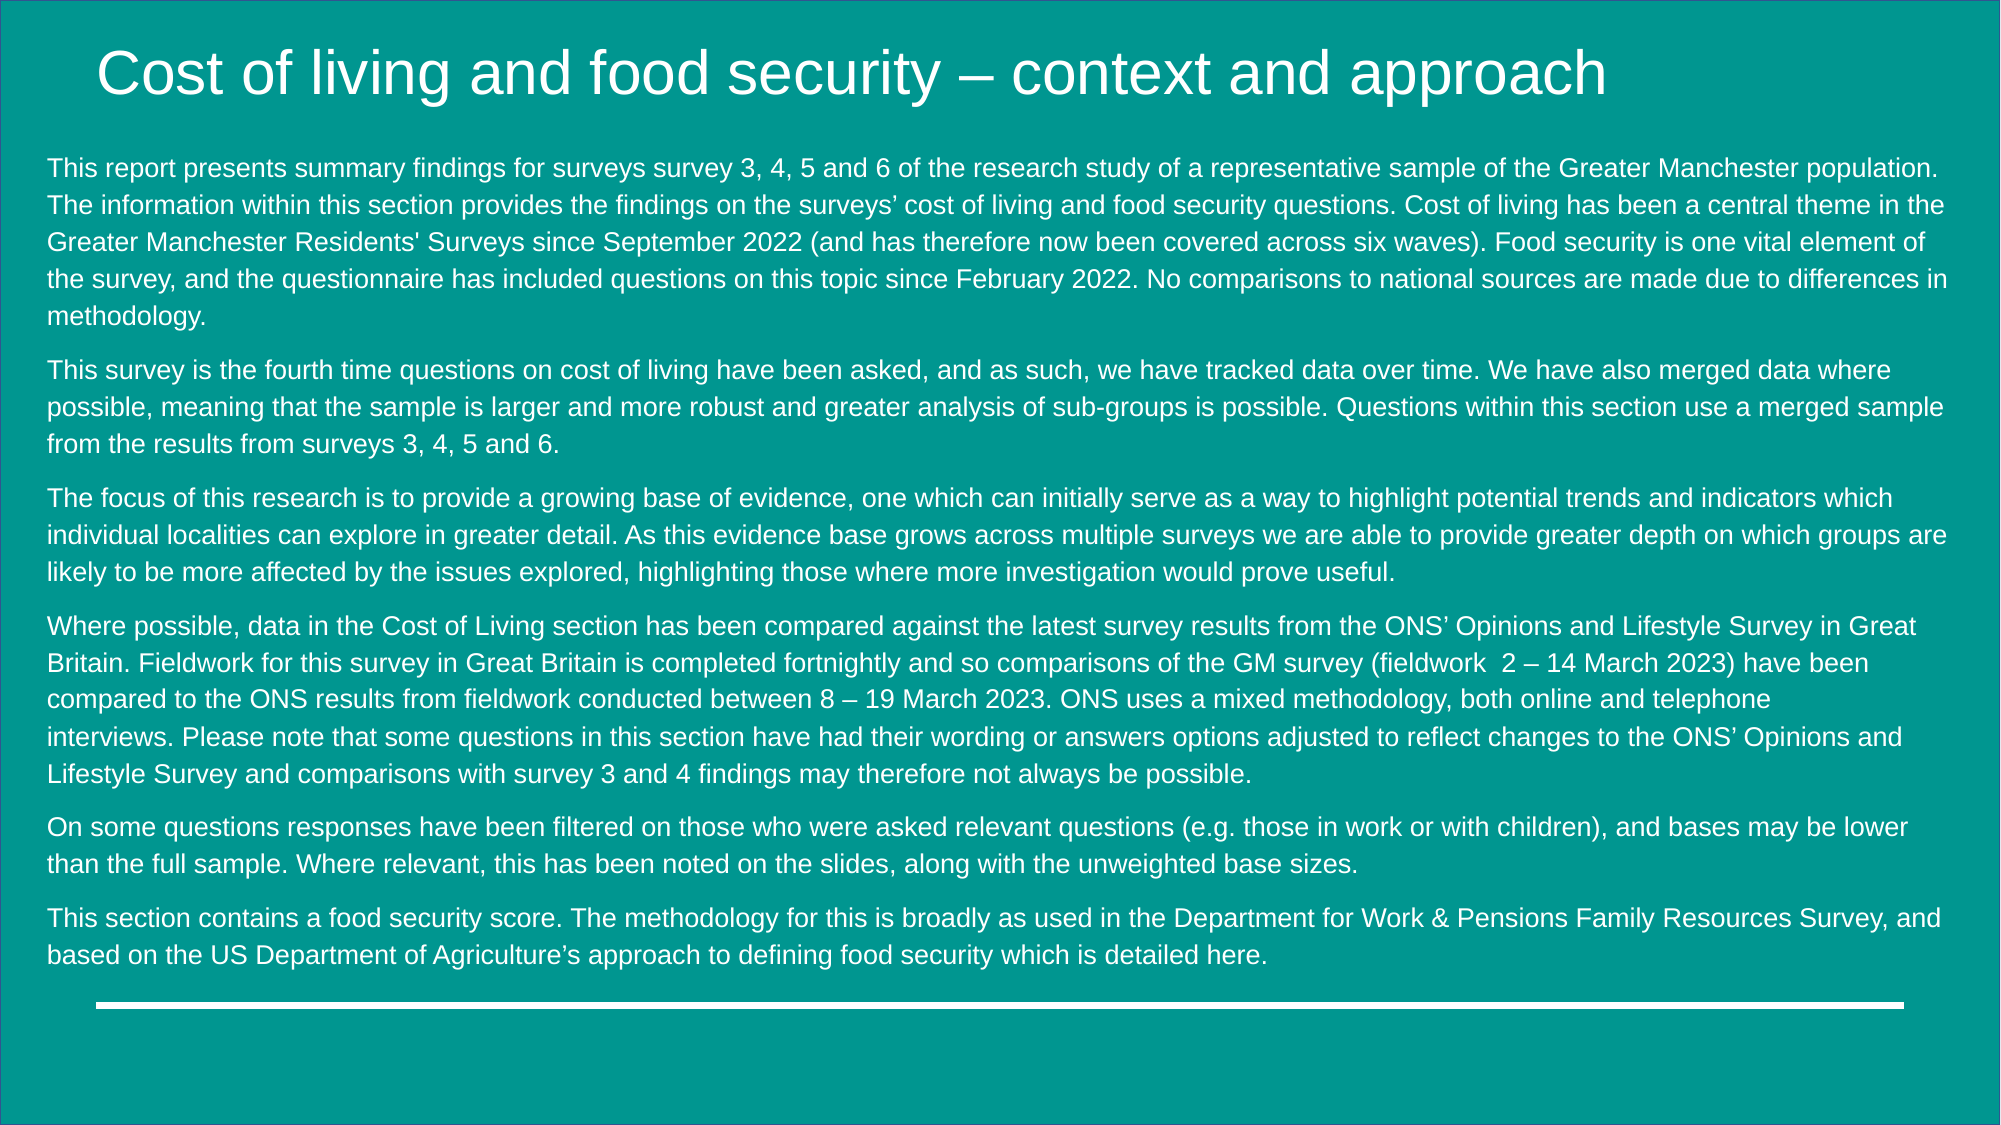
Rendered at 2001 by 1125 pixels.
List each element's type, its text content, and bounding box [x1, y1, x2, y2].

text_box This report presents summary findings for surveys survey 3, 4, 5 and 6 of the research study of a representative sample of the Greater Manchester population. The information within this section provides the findings on the surveys’ cost of living and food security questions. Cost of living has been a central theme in the Greater Manchester Residents' Surveys since September 2022 (and has therefore now been covered across six waves). Food security is one vital element of the survey, and the questionnaire has included questions on this topic since February 2022. No comparisons to national sources are made due to differences in methodology. This survey is the fourth time questions on cost of living have been asked, and as such, we have tracked data over time. We have also merged data where possible, meaning that the sample is larger and more robust and greater analysis of sub-groups is possible. Questions within this section use a merged sample from the results from surveys 3, 4, 5 and 6. The focus of this research is to provide a growing base of evidence, one which can initially serve as a way to highlight potential trends and indicators which individual localities can explore in greater detail. As this evidence base grows across multiple surveys we are able to provide greater depth on which groups are likely to be more affected by the issues explored, highlighting those where more investigation would prove useful. Where possible, data in the Cost of Living section has been compared against the latest survey results from the ONS’ Opinions and Lifestyle Survey in Great Britain. Fieldwork for this survey in Great Britain is completed fortnightly and so comparisons of the GM survey (fieldwork 2 – 14 March 2023) have been compared to the ONS results from fieldwork conducted between 8 – 19 March 2023. ONS uses a mixed methodology, both online and telephone interviews. Please note that some questions in this section have had their wording or answers options adjusted to reflect changes to the ONS’ Opinions and Lifestyle Survey and comparisons with survey 3 and 4 findings may therefore not always be possible. On some questions responses have been filtered on those who were asked relevant questions (e.g. those in work or with children), and bases may be lower than the full sample. Where relevant, this has been noted on the slides, along with the unweighted base sizes. This section contains a food security score. The methodology for this is broadly as used in the Department for Work & Pensions Family Resources Survey, and based on the US Department of Agriculture’s approach to defining food security which is detailed here. [31, 138, 1969, 978]
title Cost of living and food security – context and approach [96, 40, 1822, 138]
